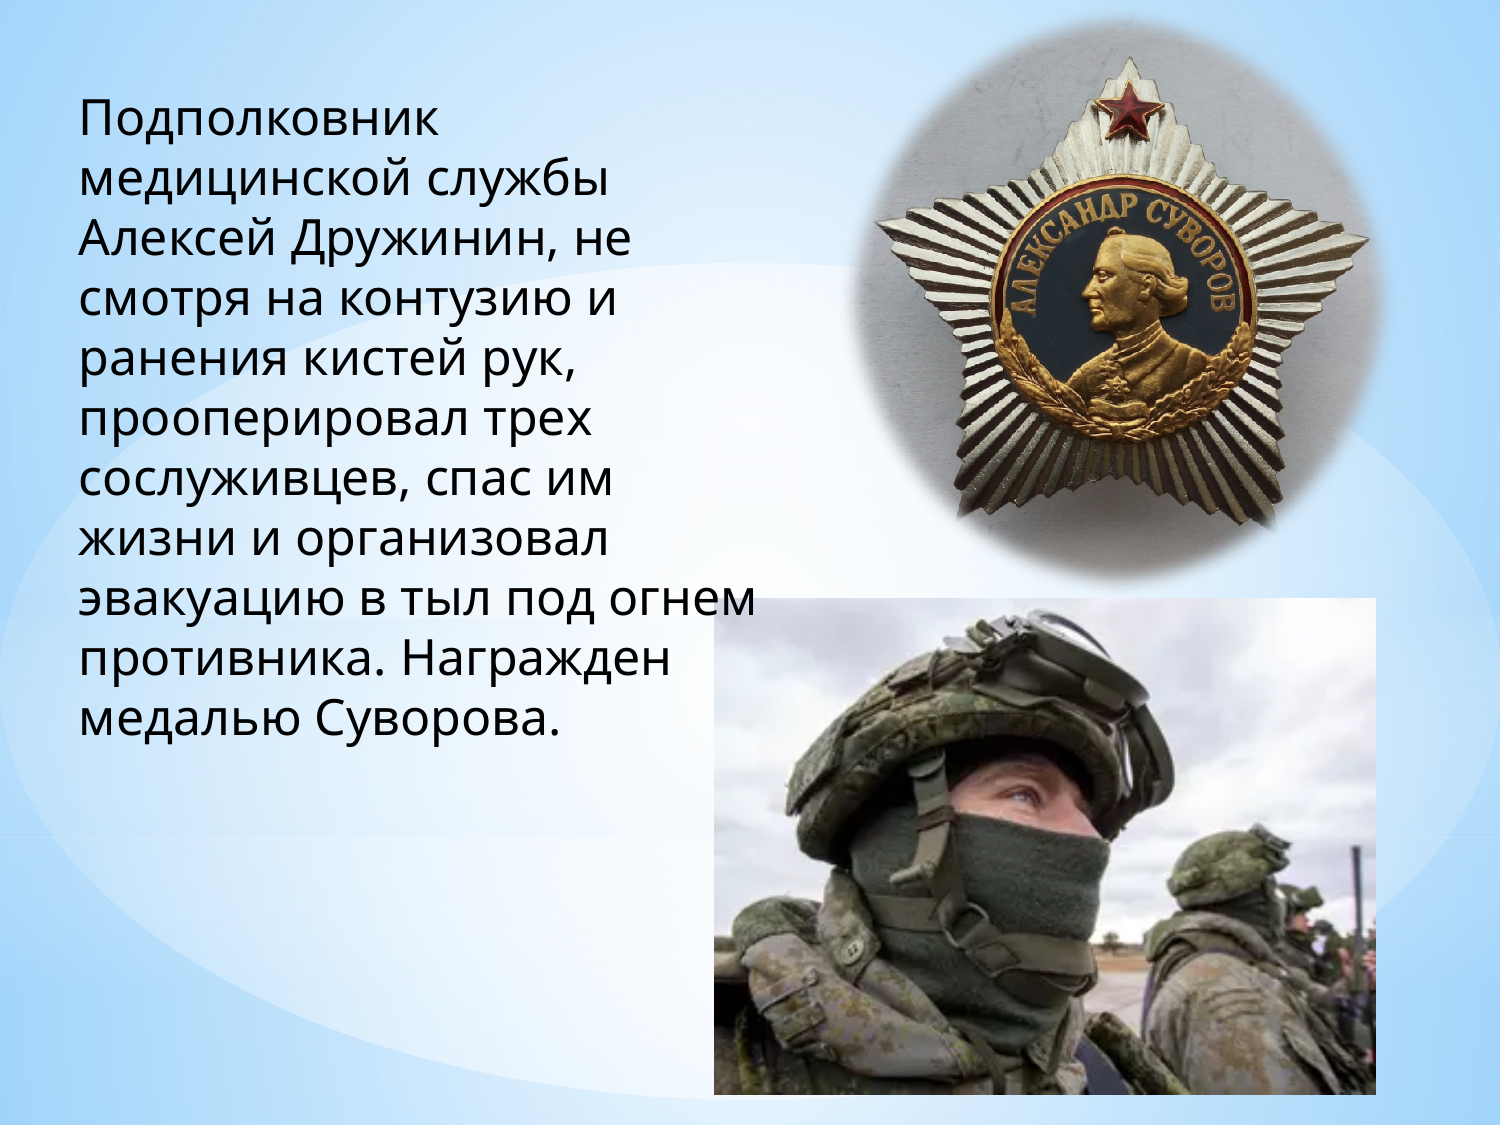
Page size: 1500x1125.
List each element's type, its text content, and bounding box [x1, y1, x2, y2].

picture [714, 2, 1401, 1096]
text_box Подполковник медицинской службы Алексей Дружинин, не смотря на контузию и ранения кистей рук, прооперировал трех сослуживцев, спас им жизни и организовал эвакуацию в тыл под огнем противника. Награжден медалью Суворова. [64, 78, 792, 753]
